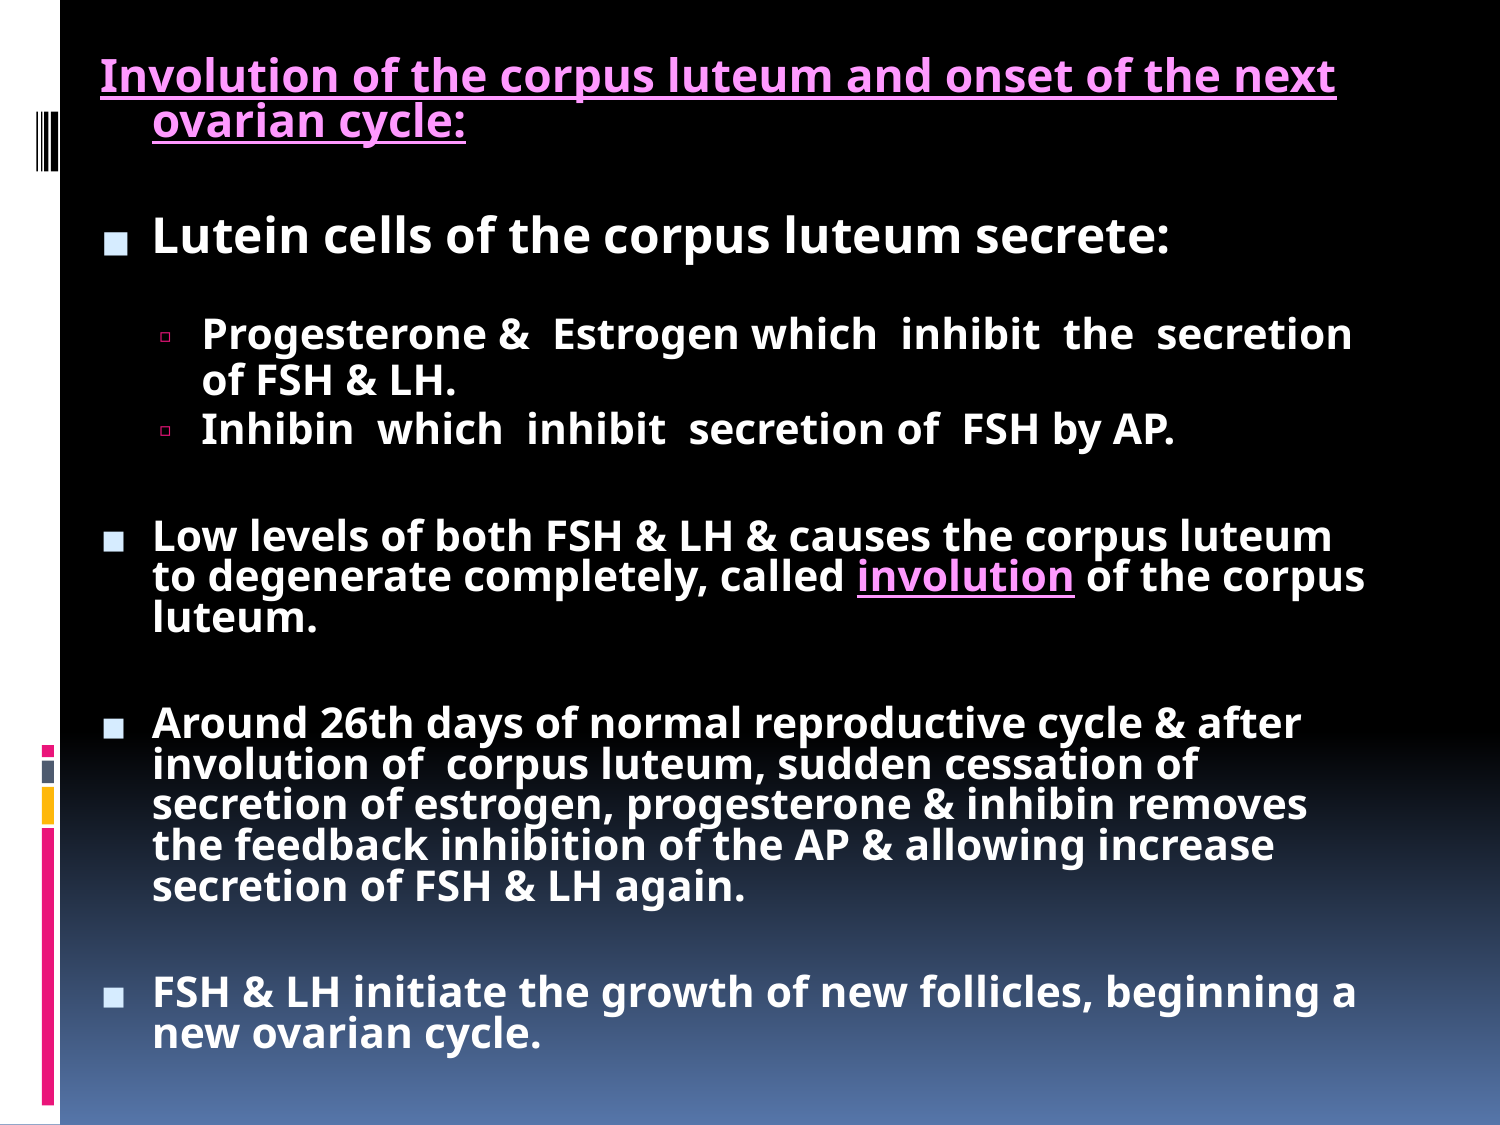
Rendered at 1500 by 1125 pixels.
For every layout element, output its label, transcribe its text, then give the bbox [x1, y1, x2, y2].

list Involution of the corpus luteum and onset of the next ovarian cycle: Lutein cells of the corpus luteum secrete: Progesterone & Estrogen which inhibit the secretion of FSH & LH. Inhibin which inhibit secretion of FSH by AP. Low levels of both FSH & LH & causes the corpus luteum to degenerate completely, called involution of the corpus luteum. Around 26th days of normal reproductive cycle & after involution of corpus luteum, sudden cessation of secretion of estrogen, progesterone & inhibin removes the feedback inhibition of the AP & allowing increase secretion of FSH & LH again. FSH & LH initiate the growth of new follicles, beginning a new ovarian cycle. [75, 50, 1400, 1075]
